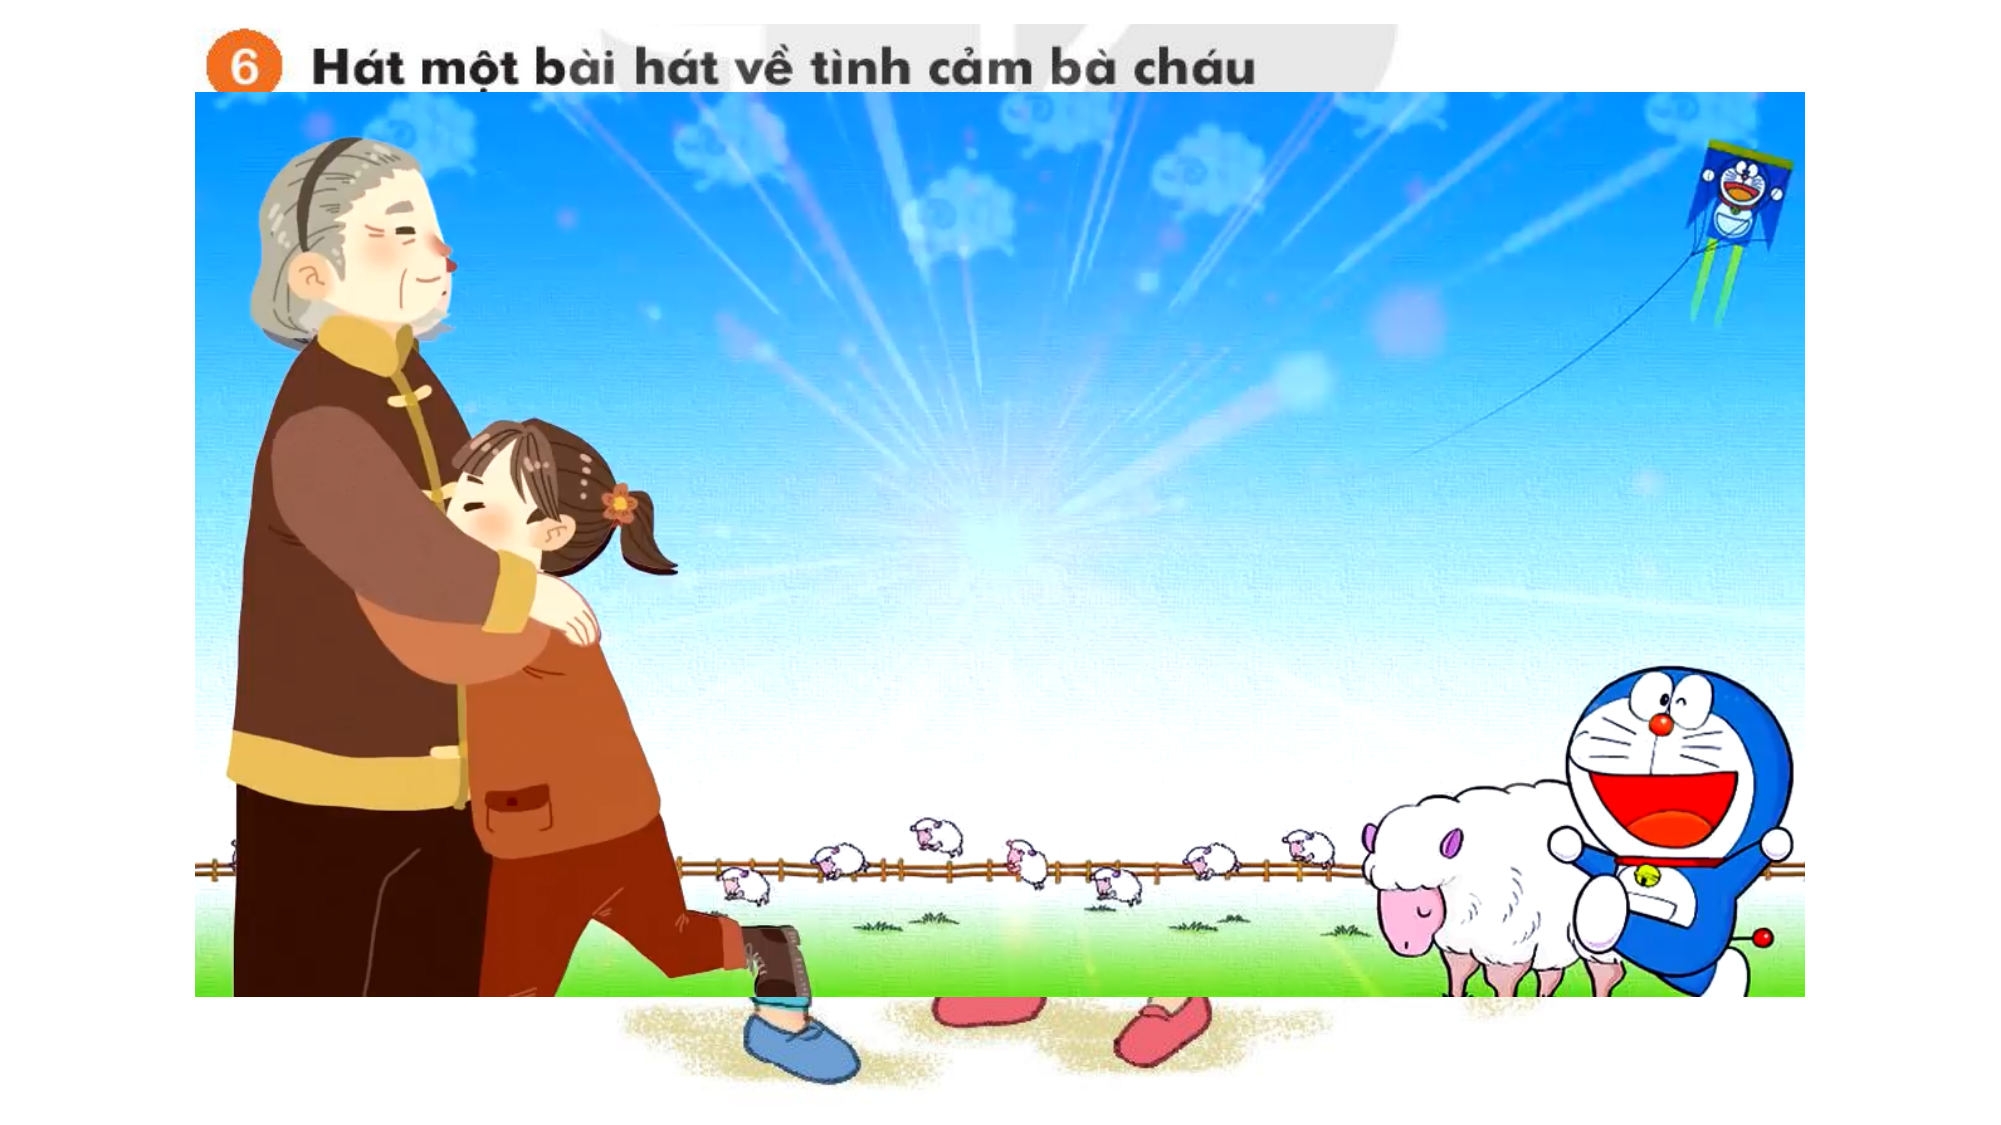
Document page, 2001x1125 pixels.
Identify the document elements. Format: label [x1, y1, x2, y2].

text_box [194, 91, 1806, 998]
picture [0, 24, 2000, 1125]
